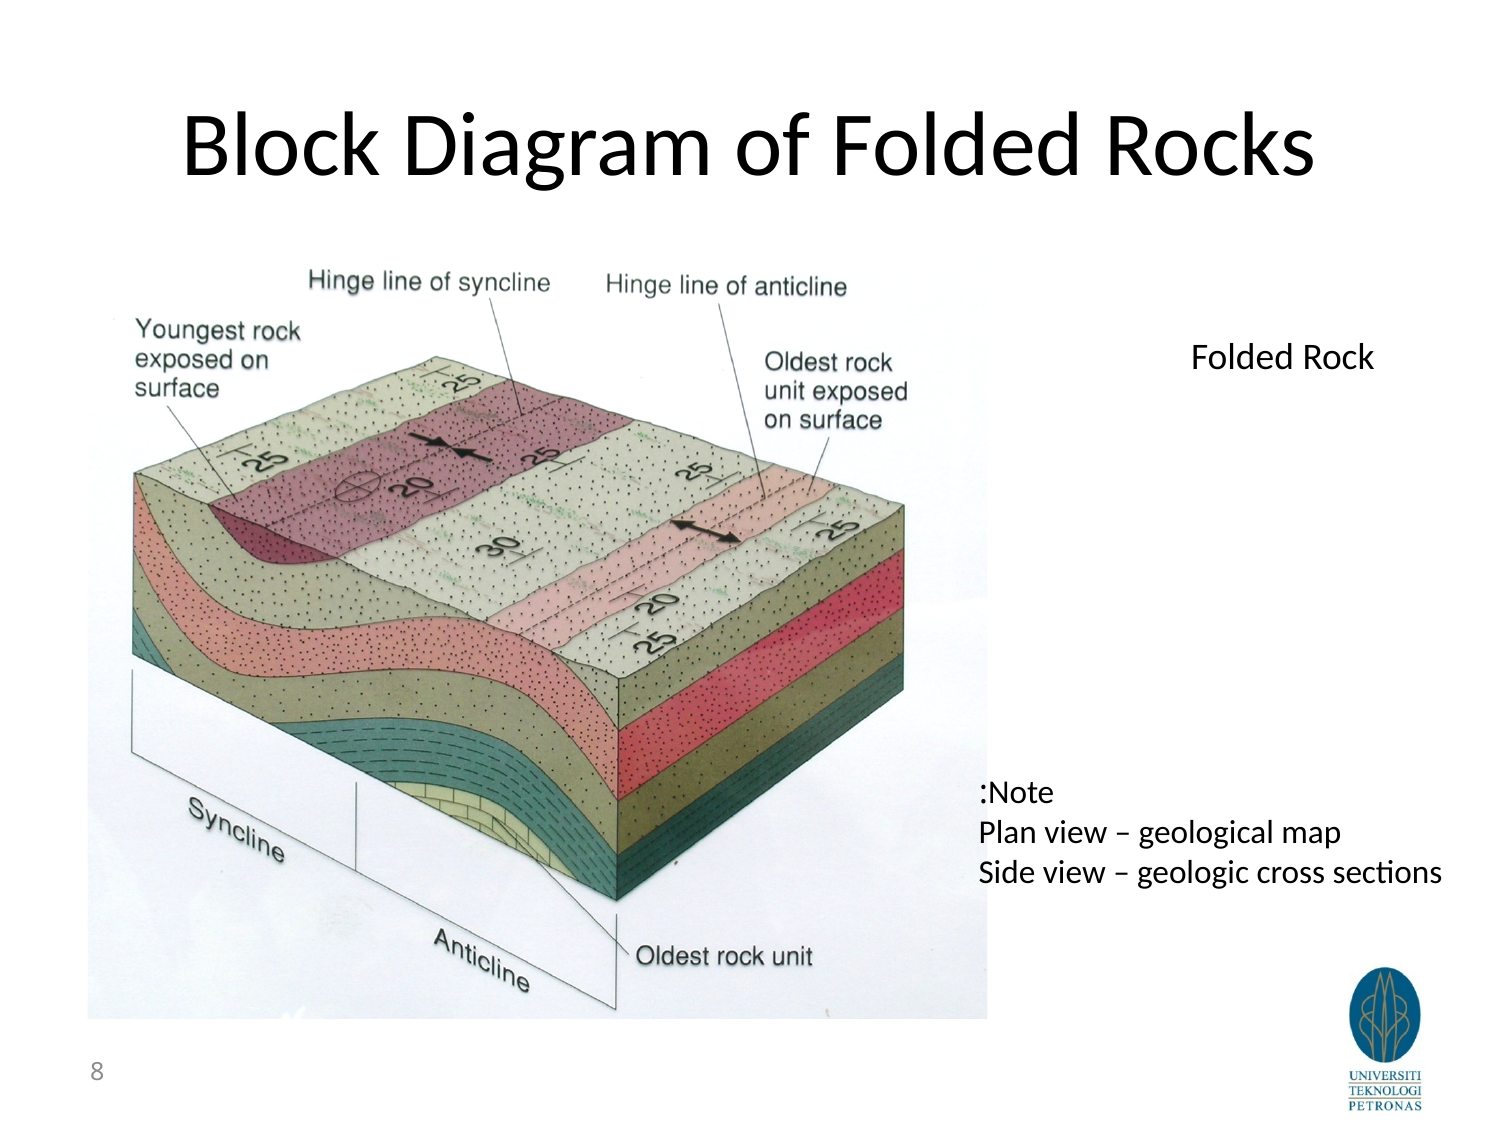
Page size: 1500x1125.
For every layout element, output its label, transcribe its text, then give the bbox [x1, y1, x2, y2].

text_box Note: Plan view – geological map Side view – geologic cross sections [991, 763, 1500, 898]
slide_number 8 [75, 1042, 425, 1103]
title Block Diagram of Folded Rocks [75, 45, 1425, 233]
text_box Folded Rock [1175, 324, 1390, 385]
picture [87, 249, 988, 1019]
picture [1337, 962, 1433, 1115]
